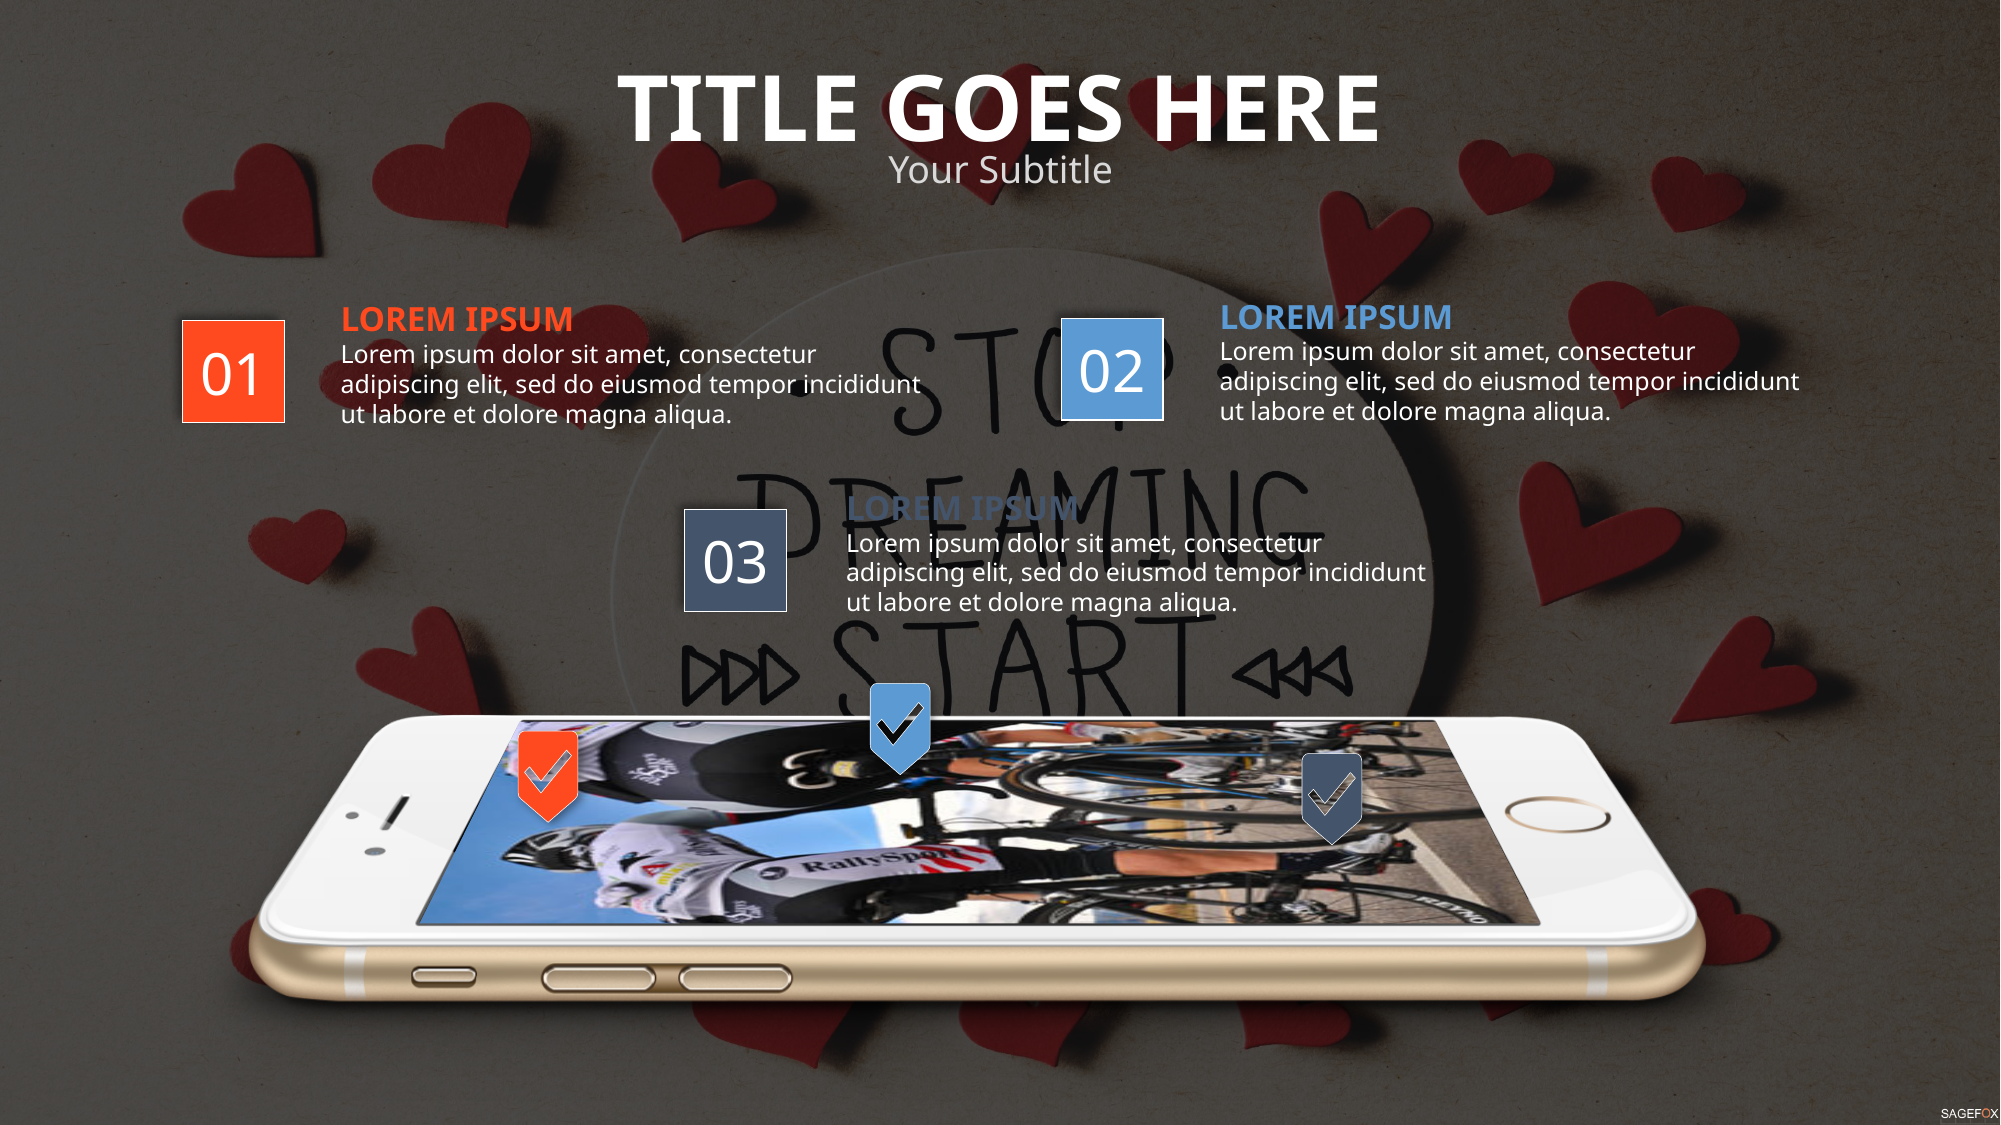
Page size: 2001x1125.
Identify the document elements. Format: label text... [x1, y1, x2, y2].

text_box LOREM IPSUM Lorem ipsum dolor sit amet, consectetur adipiscing elit, sed do eiusmod tempor incididunt ut labore et dolore magna aliqua. [330, 293, 937, 434]
text_box 02 [1060, 317, 1164, 421]
text_box LOREM IPSUM Lorem ipsum dolor sit amet, consectetur adipiscing elit, sed do eiusmod tempor incididunt ut labore et dolore magna aliqua. [836, 482, 1442, 560]
text_box 03 [683, 508, 787, 560]
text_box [548, 42, 1452, 199]
text_box LOREM IPSUM Lorem ipsum dolor sit amet, consectetur adipiscing elit, sed do eiusmod tempor incididunt ut labore et dolore magna aliqua. [1209, 290, 1815, 431]
text_box 01 [181, 320, 285, 424]
picture [0, 0, 2001, 1125]
